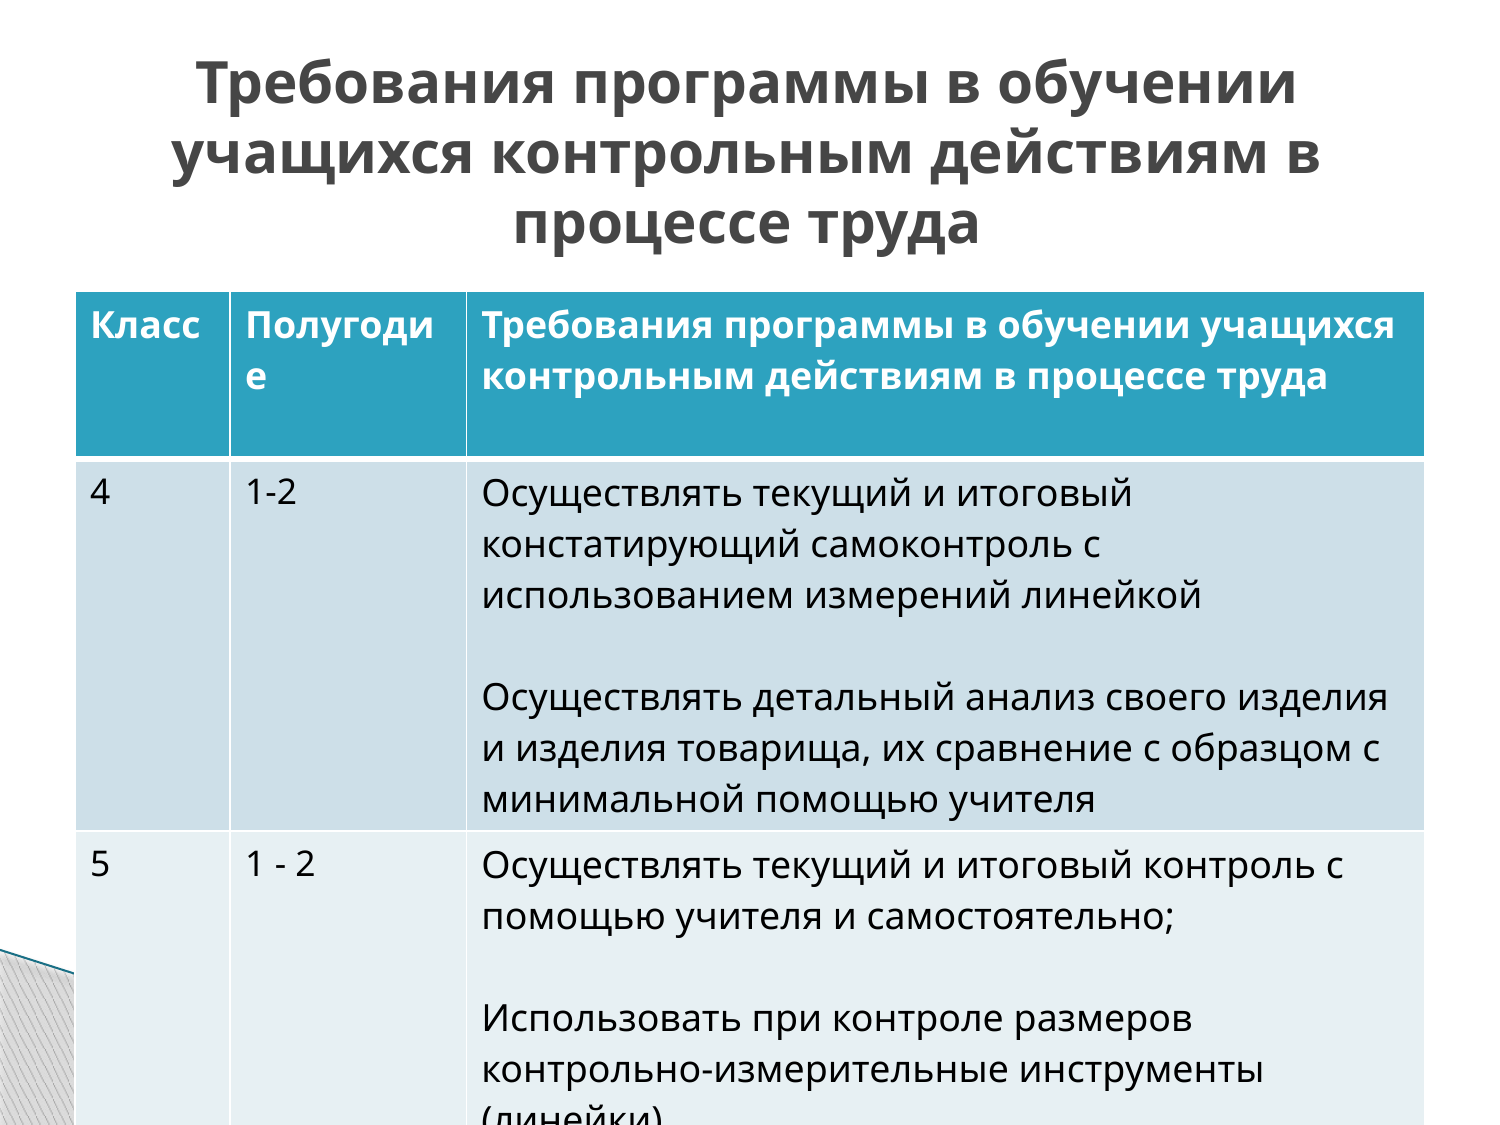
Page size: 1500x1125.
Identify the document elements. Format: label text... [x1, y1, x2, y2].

table_cell Осуществлять текущий и итоговый контроль с помощью учителя и самостоятельно; Использовать при контроле размеров контрольно-измерительные инструменты (линейки) [467, 832, 1424, 1125]
table_header Полугодие [231, 292, 466, 456]
table_cell 1 - 2 [231, 832, 466, 1125]
table_cell Осуществлять текущий и итоговый констатирующий самоконтроль с использованием измерений линейкой Осуществлять детальный анализ своего изделия и изделия товарища, их срав­нение с образцом с минимальной помощью учителя [467, 462, 1424, 830]
table_cell 1-2 [231, 462, 466, 830]
table_header Требования программы в обучении учащихся контрольным действиям в процессе труда [467, 292, 1424, 456]
table_cell 5 [76, 832, 229, 1125]
table_cell 4 [76, 462, 229, 830]
table_header Класс [76, 292, 229, 456]
title Требования программы в обучении учащихся контрольным действиям в процессе труда [72, 56, 1422, 244]
